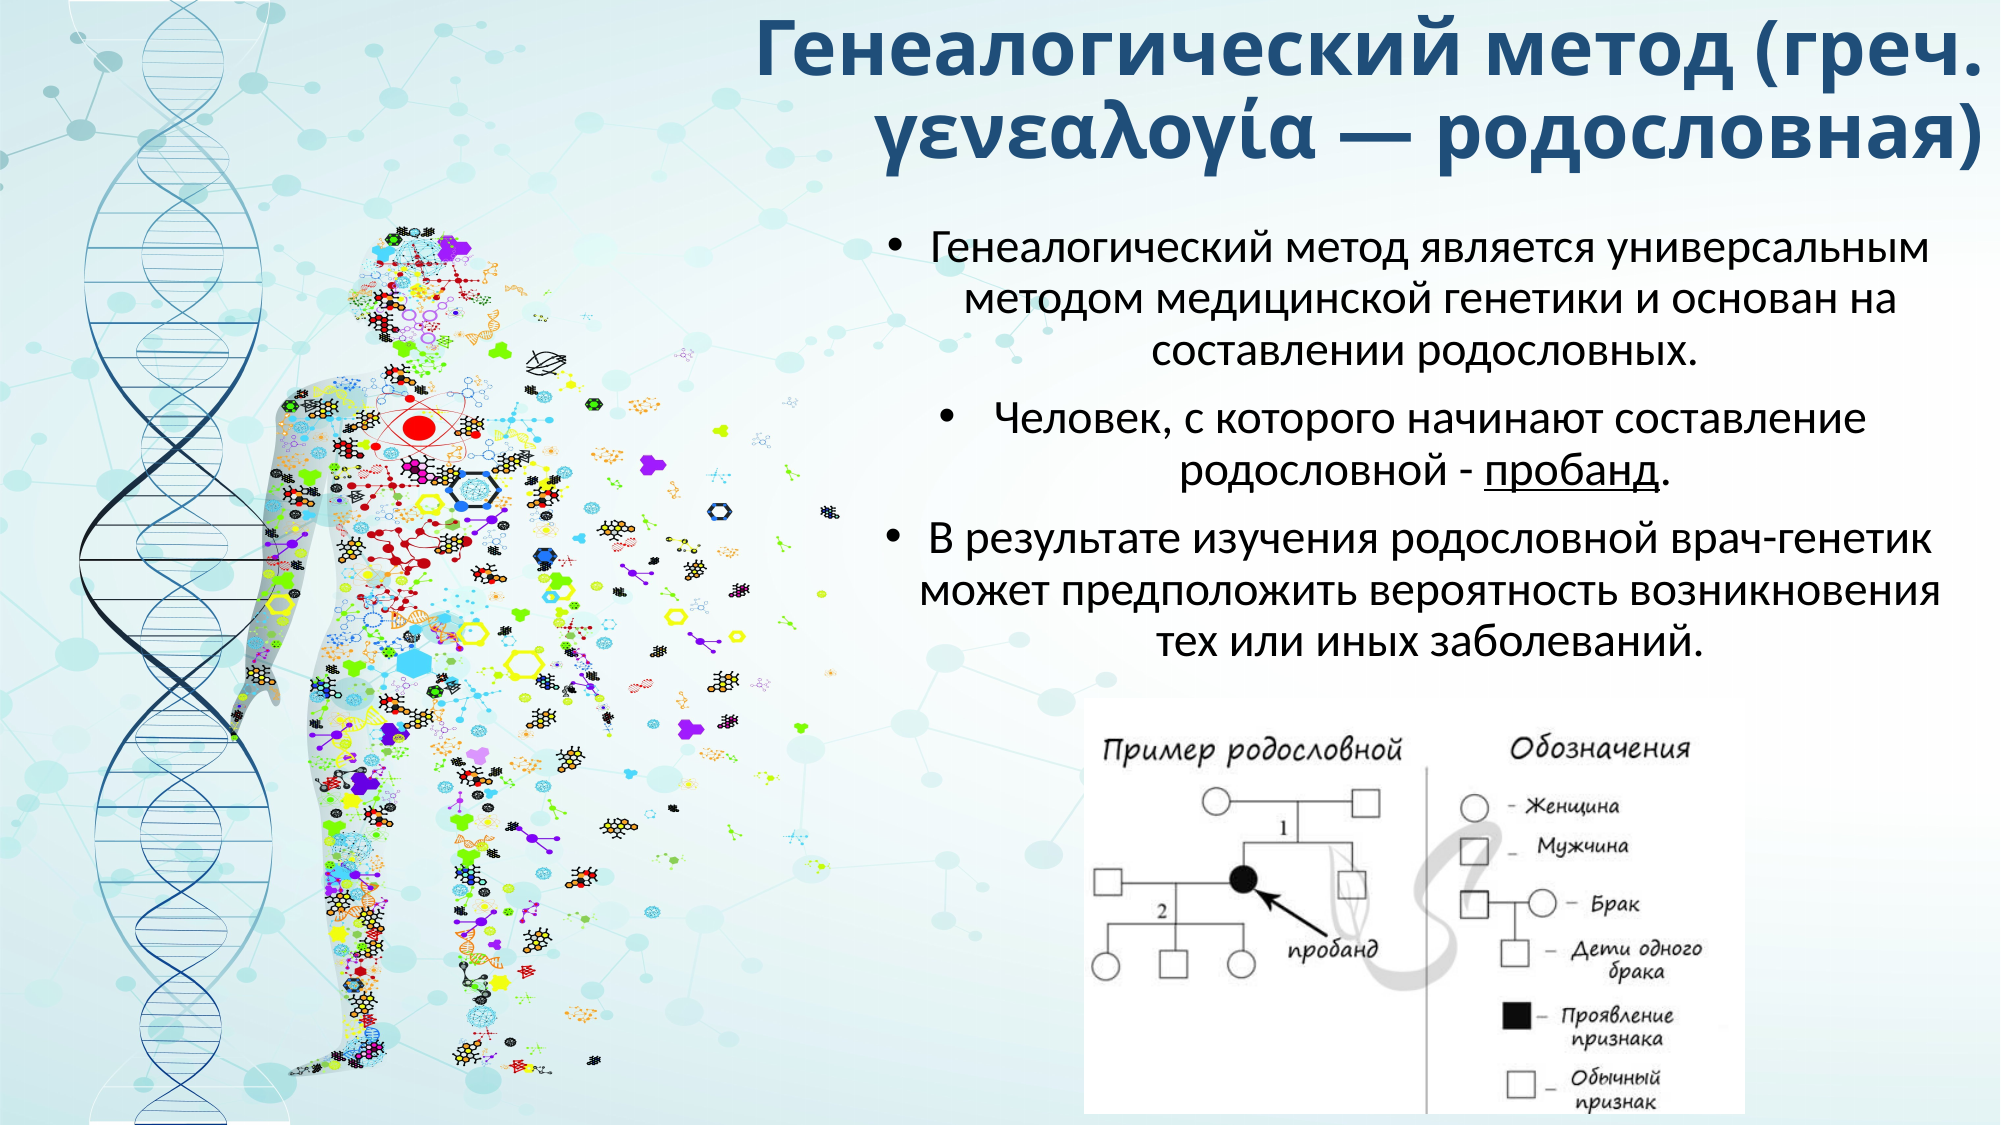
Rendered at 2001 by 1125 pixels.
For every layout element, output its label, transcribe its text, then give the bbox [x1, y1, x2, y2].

picture [0, 0, 2001, 1125]
list Генеалогический метод является универсальным методом медицинской генетики и основан на составлении родословных. Человек, с которого начинают составление родословной - пробанд. В результате изучения родословной врач-генетик может предположить вероятность возникновения тех или иных заболеваний. [856, 213, 1972, 686]
title Генеалогический метод (греч. γενεαλογία — родословная) [415, 0, 2000, 184]
